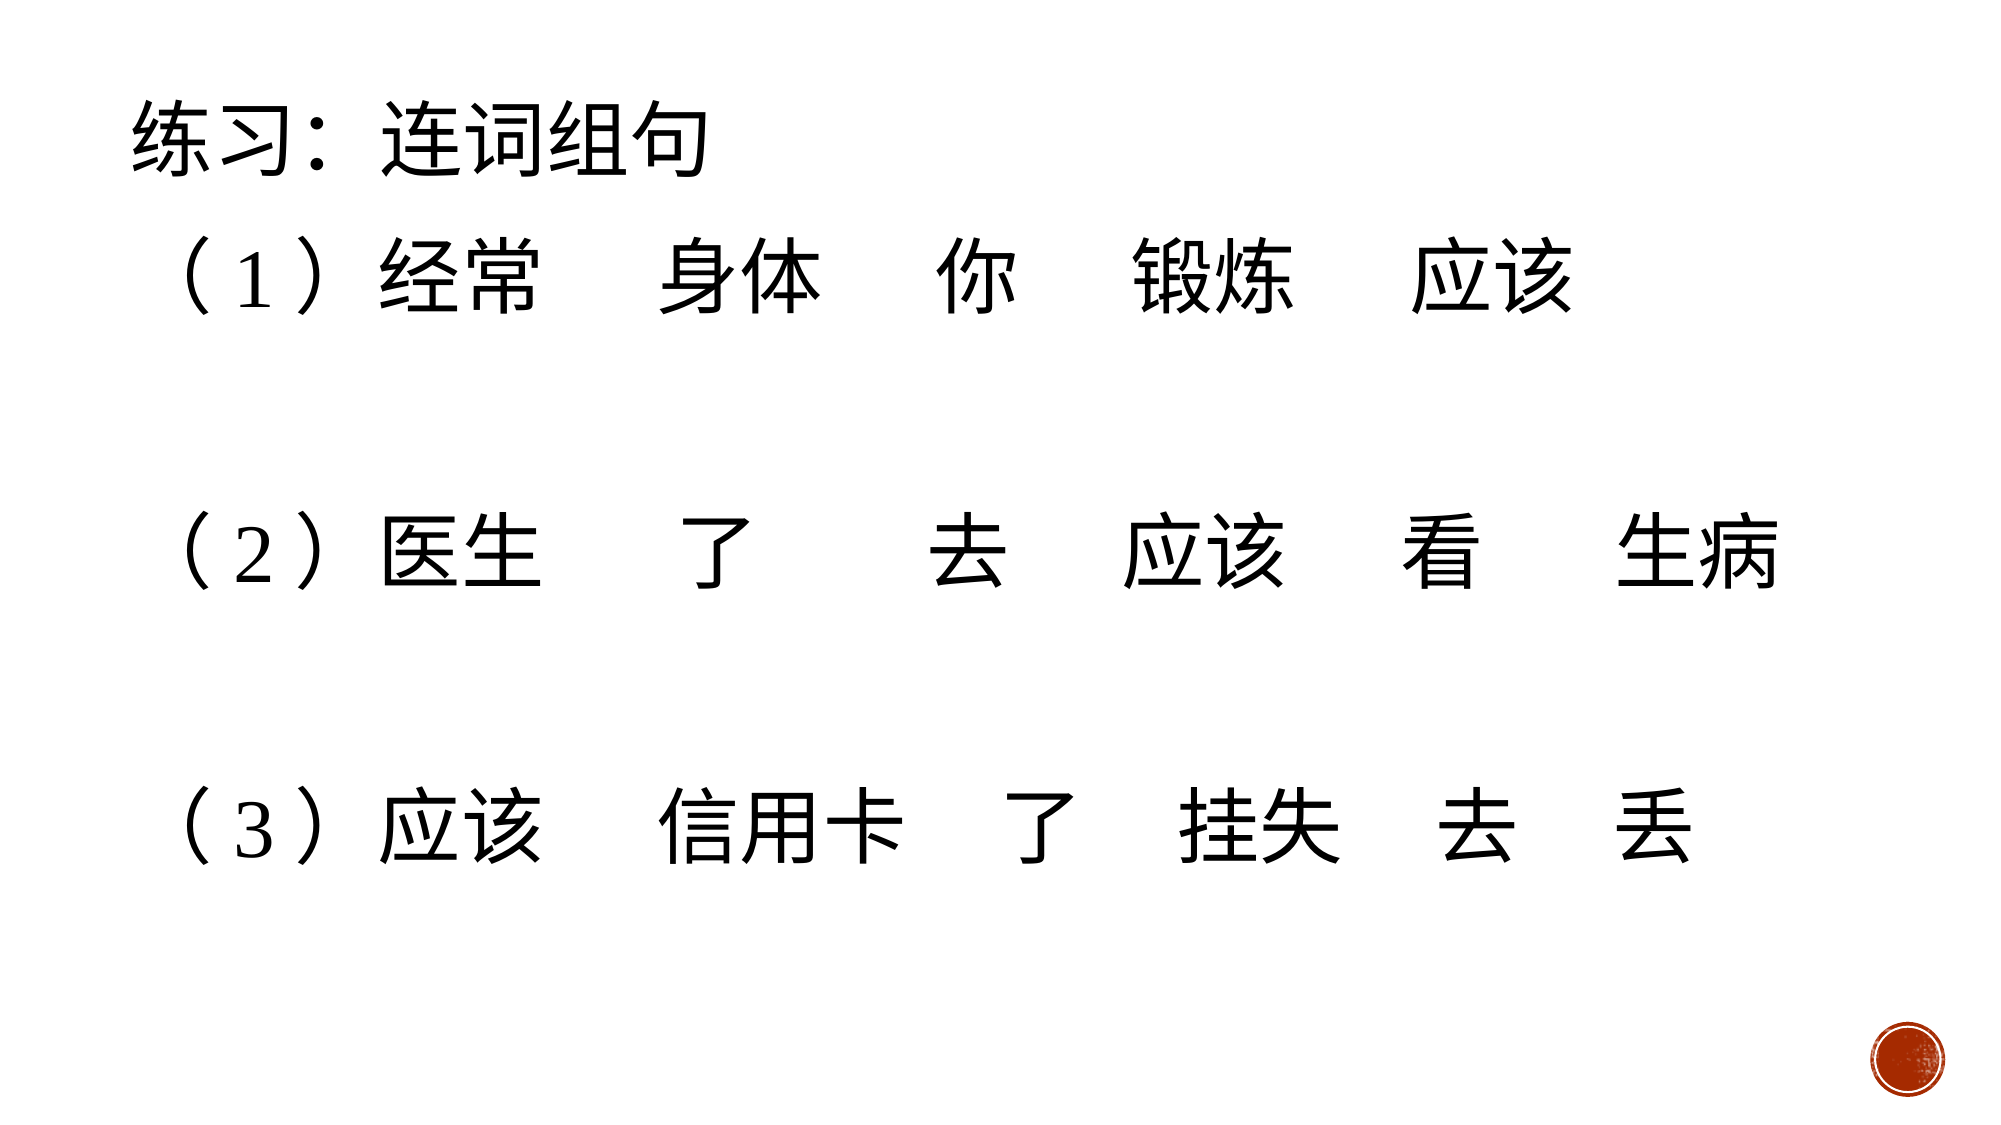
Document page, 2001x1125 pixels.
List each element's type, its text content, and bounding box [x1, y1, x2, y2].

text_box 练习：连词组句 （1）经常 身体 你 锻炼 应该 （2）医生 了 去 应该 看 生病 （3）应该 信用卡 了 挂失 去 丢 [115, 79, 1924, 1125]
